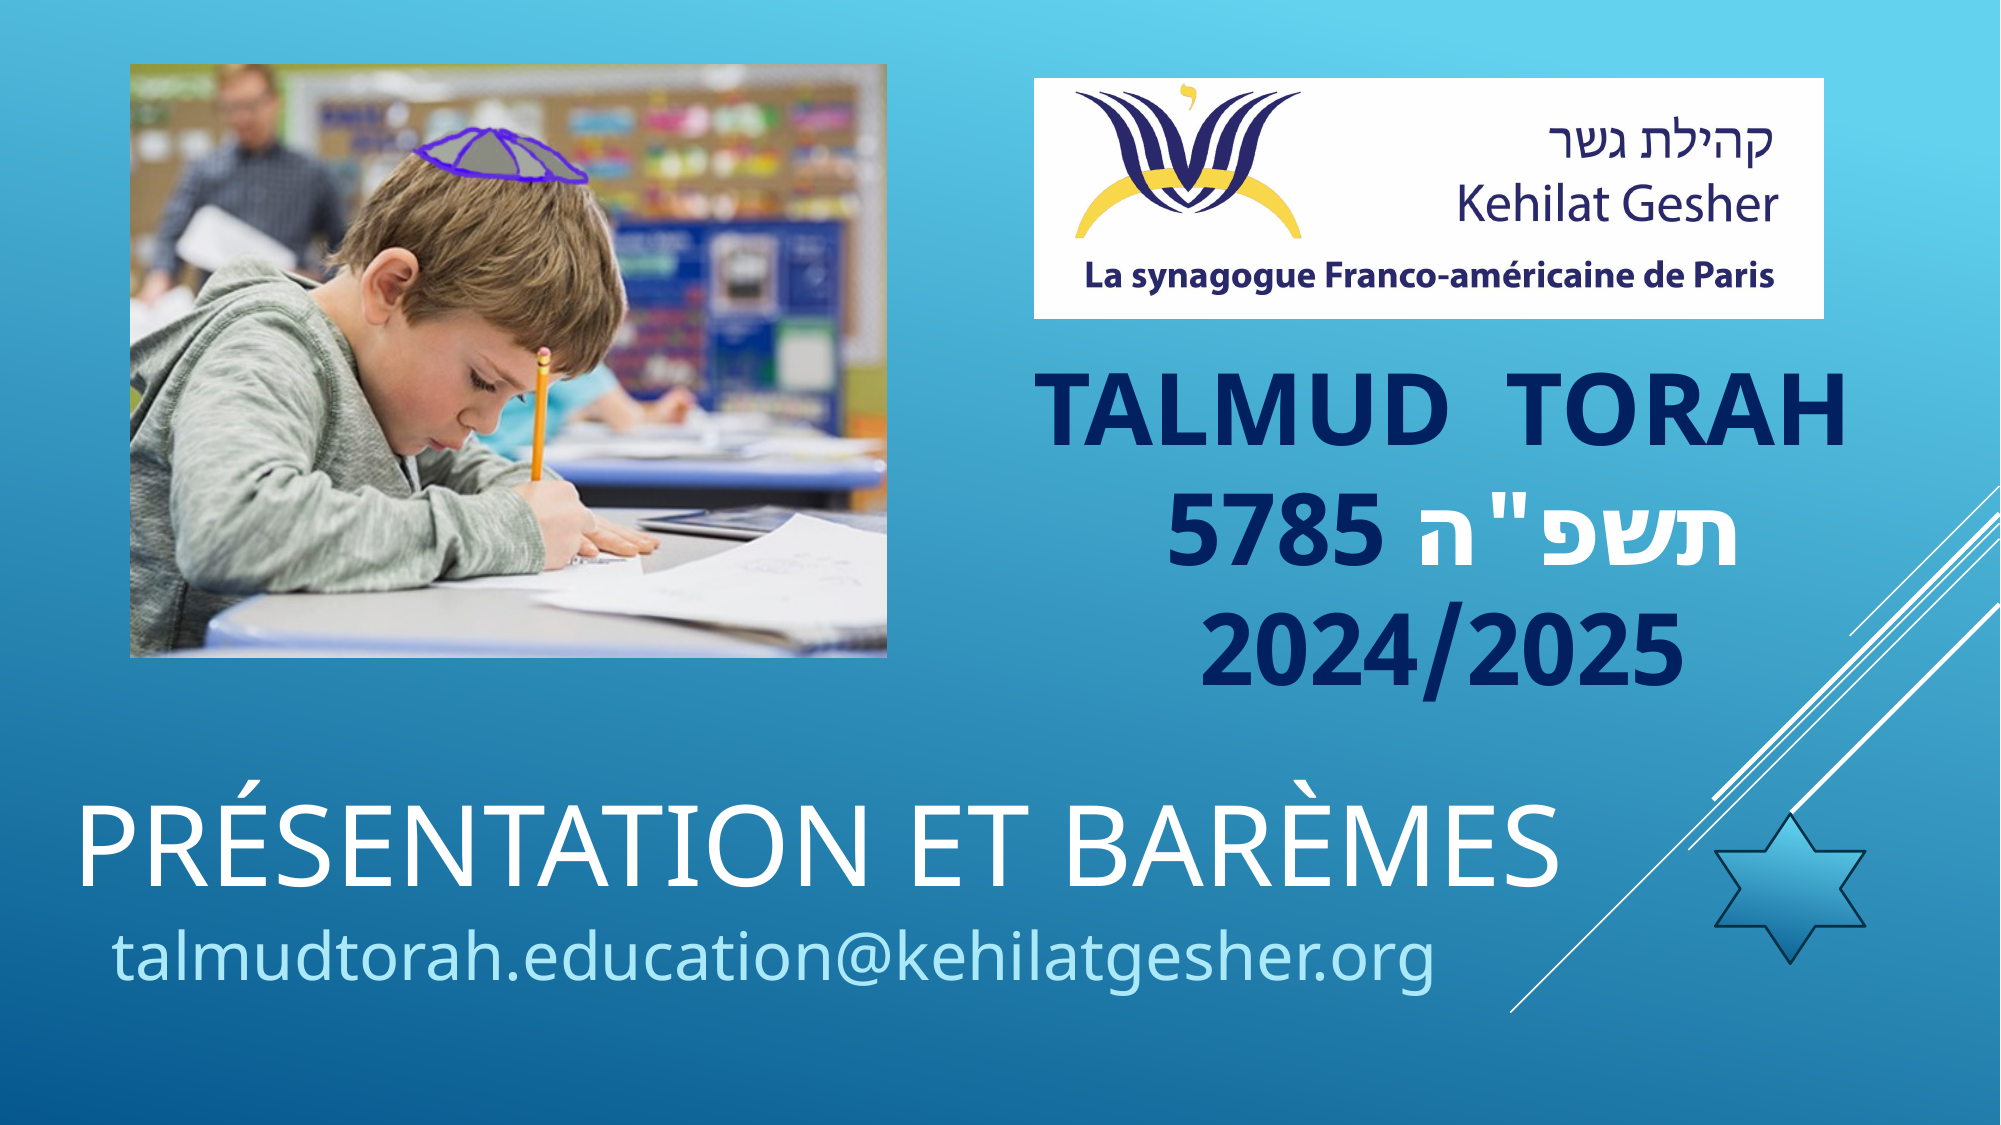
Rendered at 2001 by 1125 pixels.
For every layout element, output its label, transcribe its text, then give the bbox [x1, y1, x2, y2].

picture [130, 64, 887, 658]
picture [1034, 78, 1824, 320]
title TALMUD TORAH תשפ"ה 5785 2024/2025 [928, 406, 1958, 713]
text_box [1510, 485, 2000, 1013]
text_box PRÉSENTATION ET BARÈMES [16, 756, 1505, 917]
subtitle talmudtorah.education@kehilatgesher.org [96, 906, 1505, 983]
text_box [0, 0, 2000, 1125]
